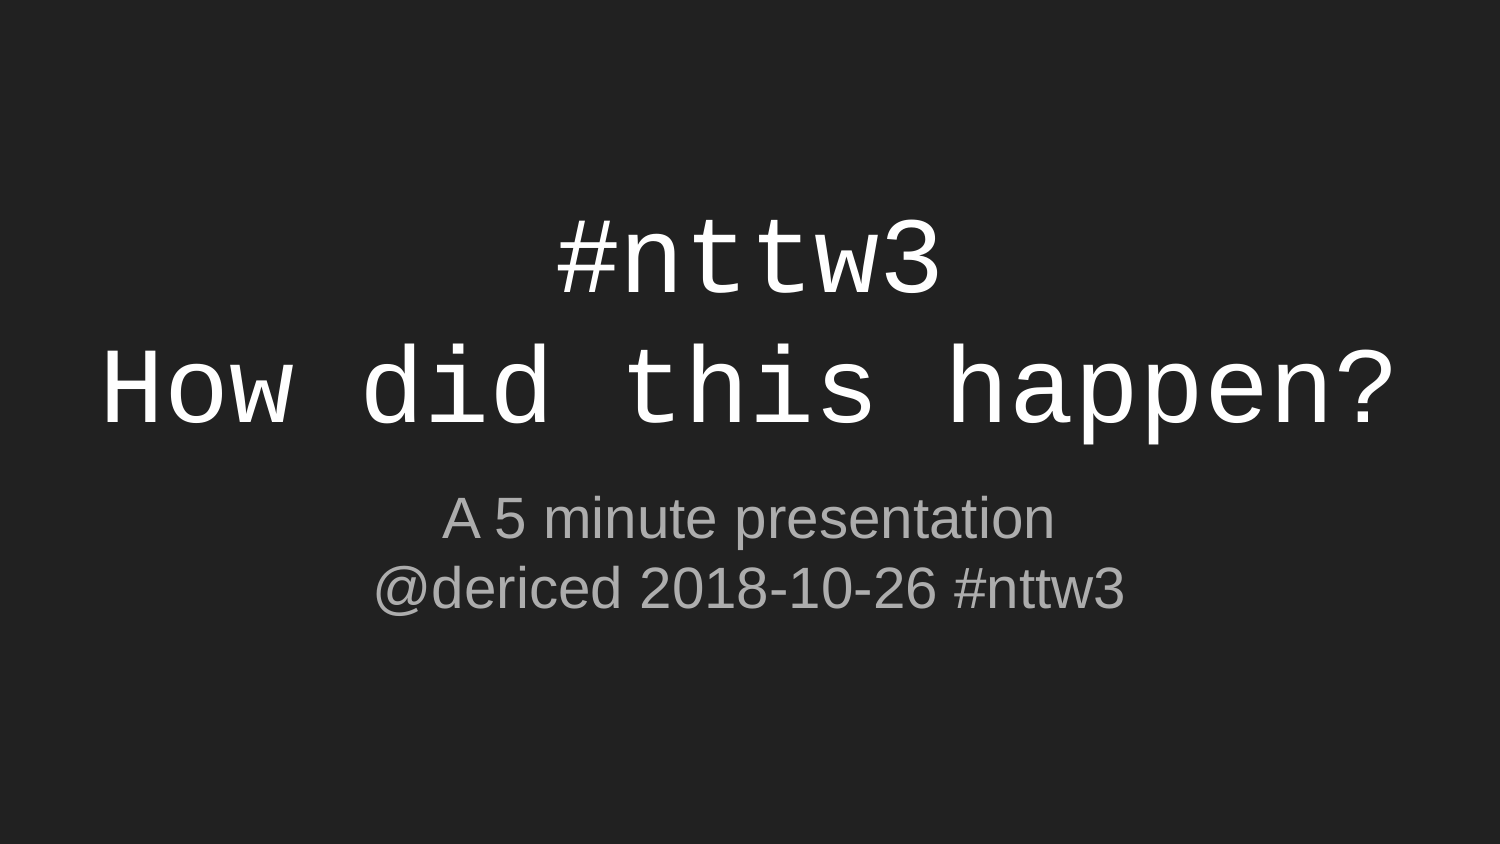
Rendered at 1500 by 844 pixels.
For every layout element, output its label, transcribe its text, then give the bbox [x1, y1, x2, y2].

subtitle A 5 minute presentation @dericed 2018-10-26 #nttw3 [51, 464, 1449, 648]
title #nttw3 How did this happen? [51, 122, 1449, 459]
